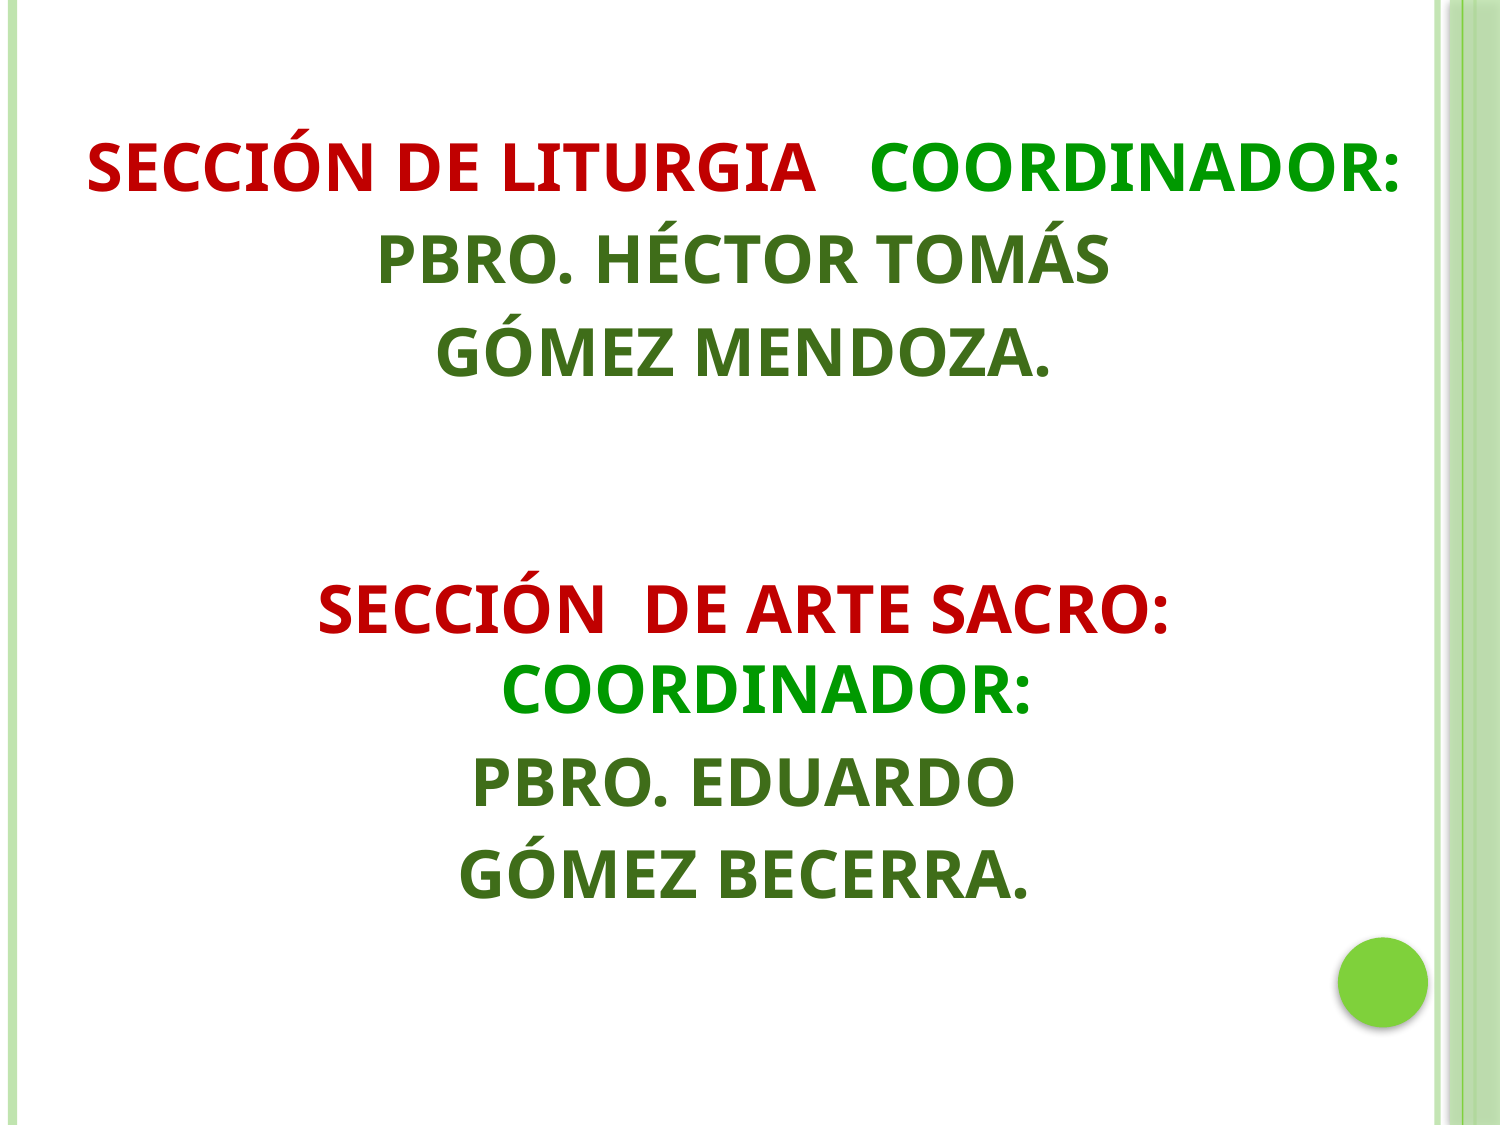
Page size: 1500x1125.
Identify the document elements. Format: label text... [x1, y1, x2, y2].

list SECCIÓN DE LITURGIA COORDINADOR: PBRO. HÉCTOR TOMÁS GÓMEZ MENDOZA. SECCIÓN DE ARTE SACRO: COORDINADOR: PBRO. EDUARDO GÓMEZ BECERRA. [46, 117, 1442, 1054]
